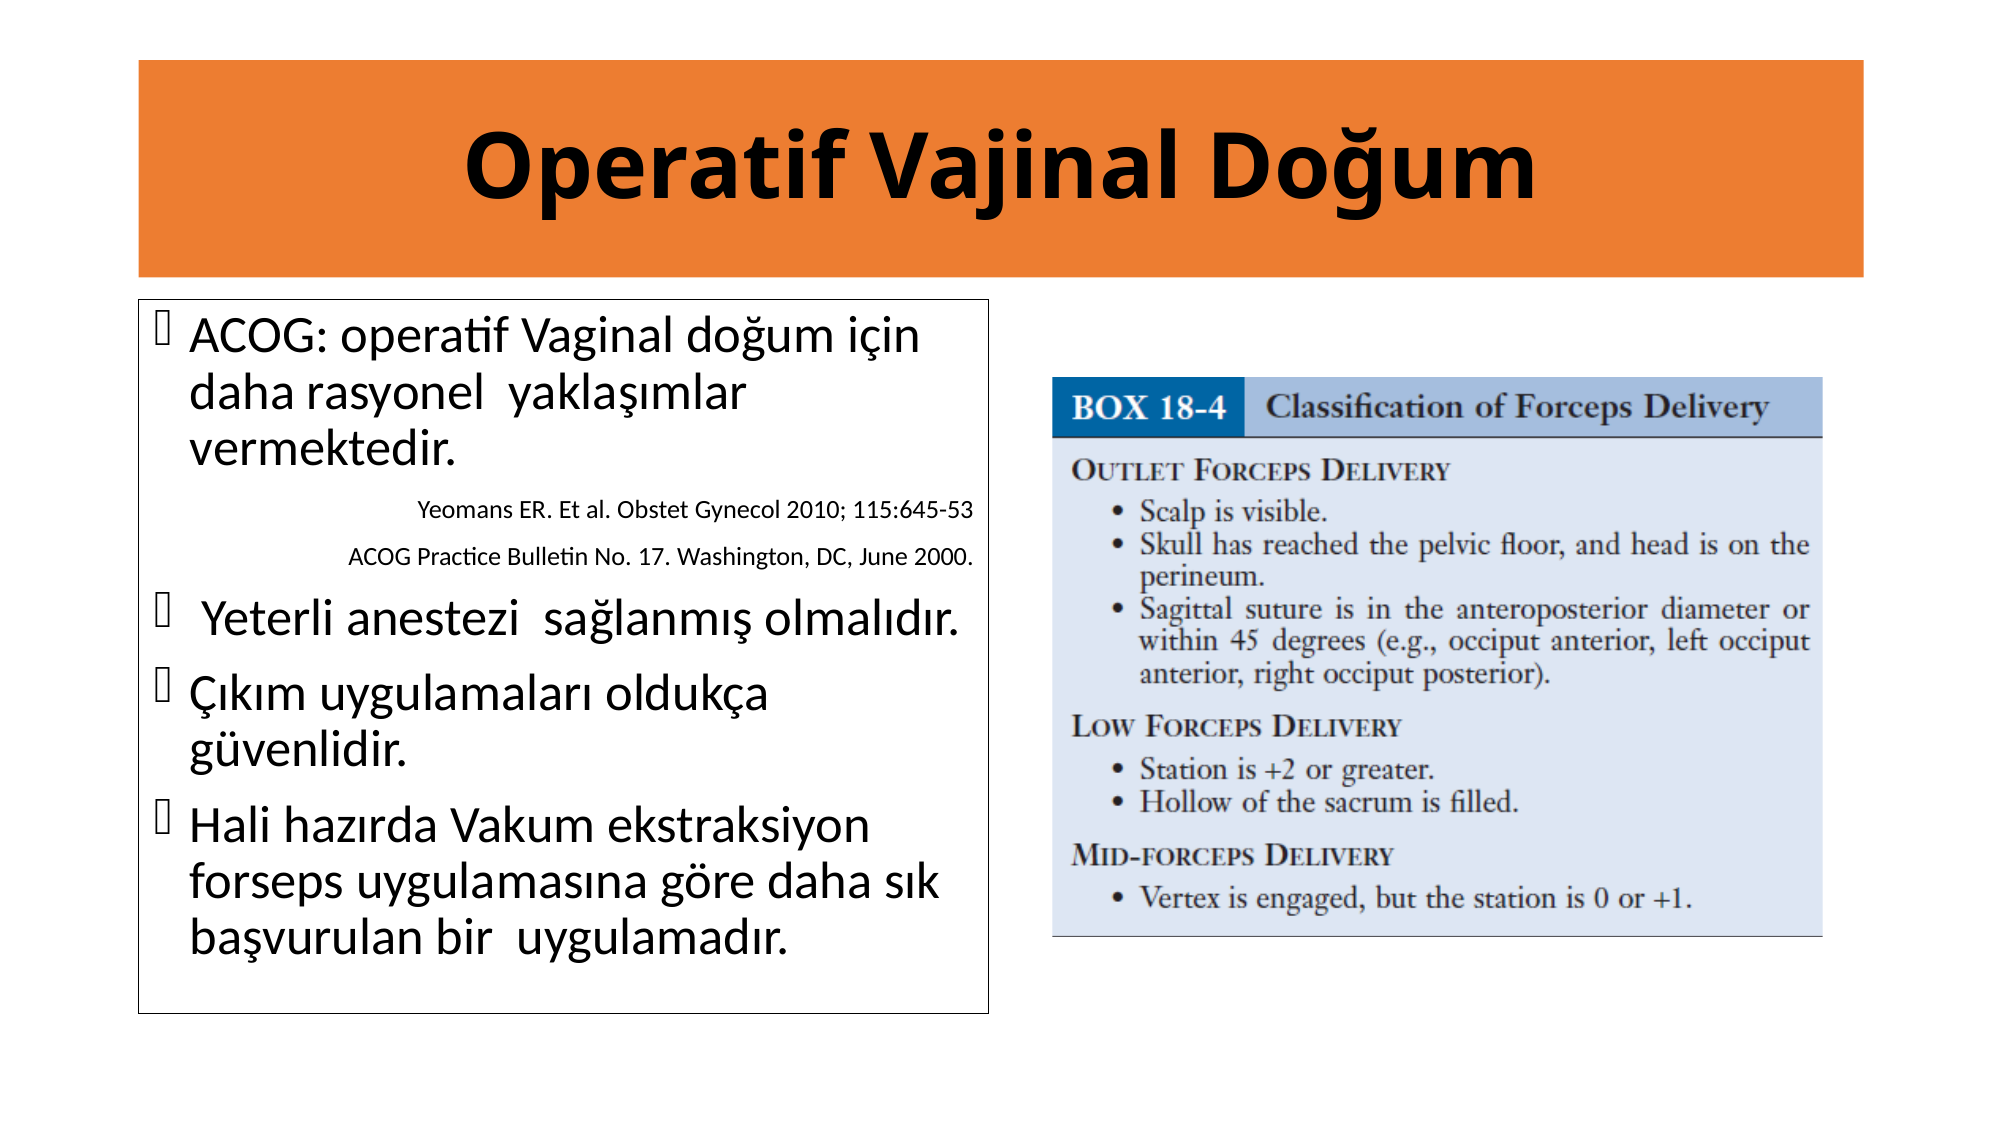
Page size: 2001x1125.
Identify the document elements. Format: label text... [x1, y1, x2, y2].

list ACOG: operatif Vaginal doğum için daha rasyonel yaklaşımlar vermektedir. Yeomans ER. Et al. Obstet Gynecol 2010; 115:645-53 ACOG Practice Bulletin No. 17. Washington, DC, June 2000. Yeterli anestezi sağlanmış olmalıdır. Çıkım uygulamaları oldukça güvenlidir. Hali hazırda Vakum ekstraksiyon forseps uygulamasına göre daha sık başvurulan bir uygulamadır. [138, 299, 989, 1014]
title Operatif Vajinal Doğum [138, 60, 1864, 278]
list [1052, 377, 1823, 936]
